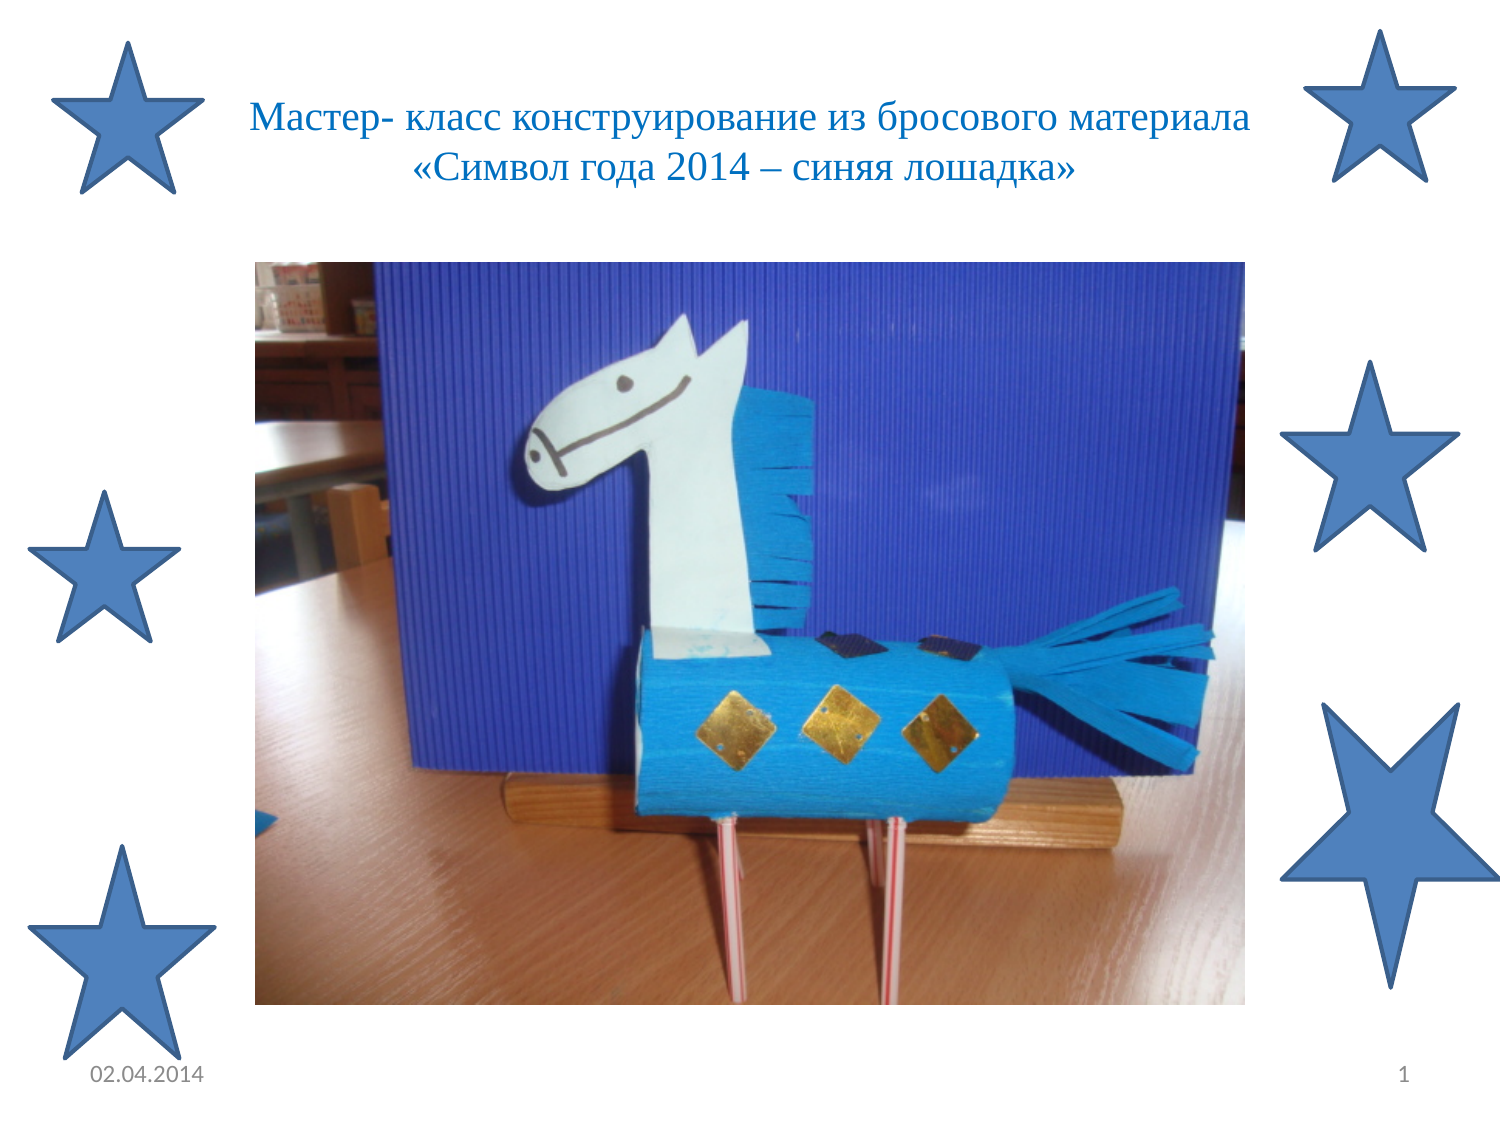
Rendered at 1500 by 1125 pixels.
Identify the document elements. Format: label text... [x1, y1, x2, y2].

text_box [1303, 28, 1458, 183]
text_box [27, 843, 217, 1061]
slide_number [75, 1042, 425, 1103]
slide_number 1 [1074, 1042, 1425, 1103]
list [254, 262, 1246, 1006]
title Мастер- класс конструирование из бросового материала «Символ года 2014 – синяя лошадка» [75, 45, 1425, 233]
text_box [51, 40, 205, 195]
text_box [1279, 359, 1461, 553]
text_box [1279, 702, 1500, 990]
text_box [27, 489, 182, 644]
